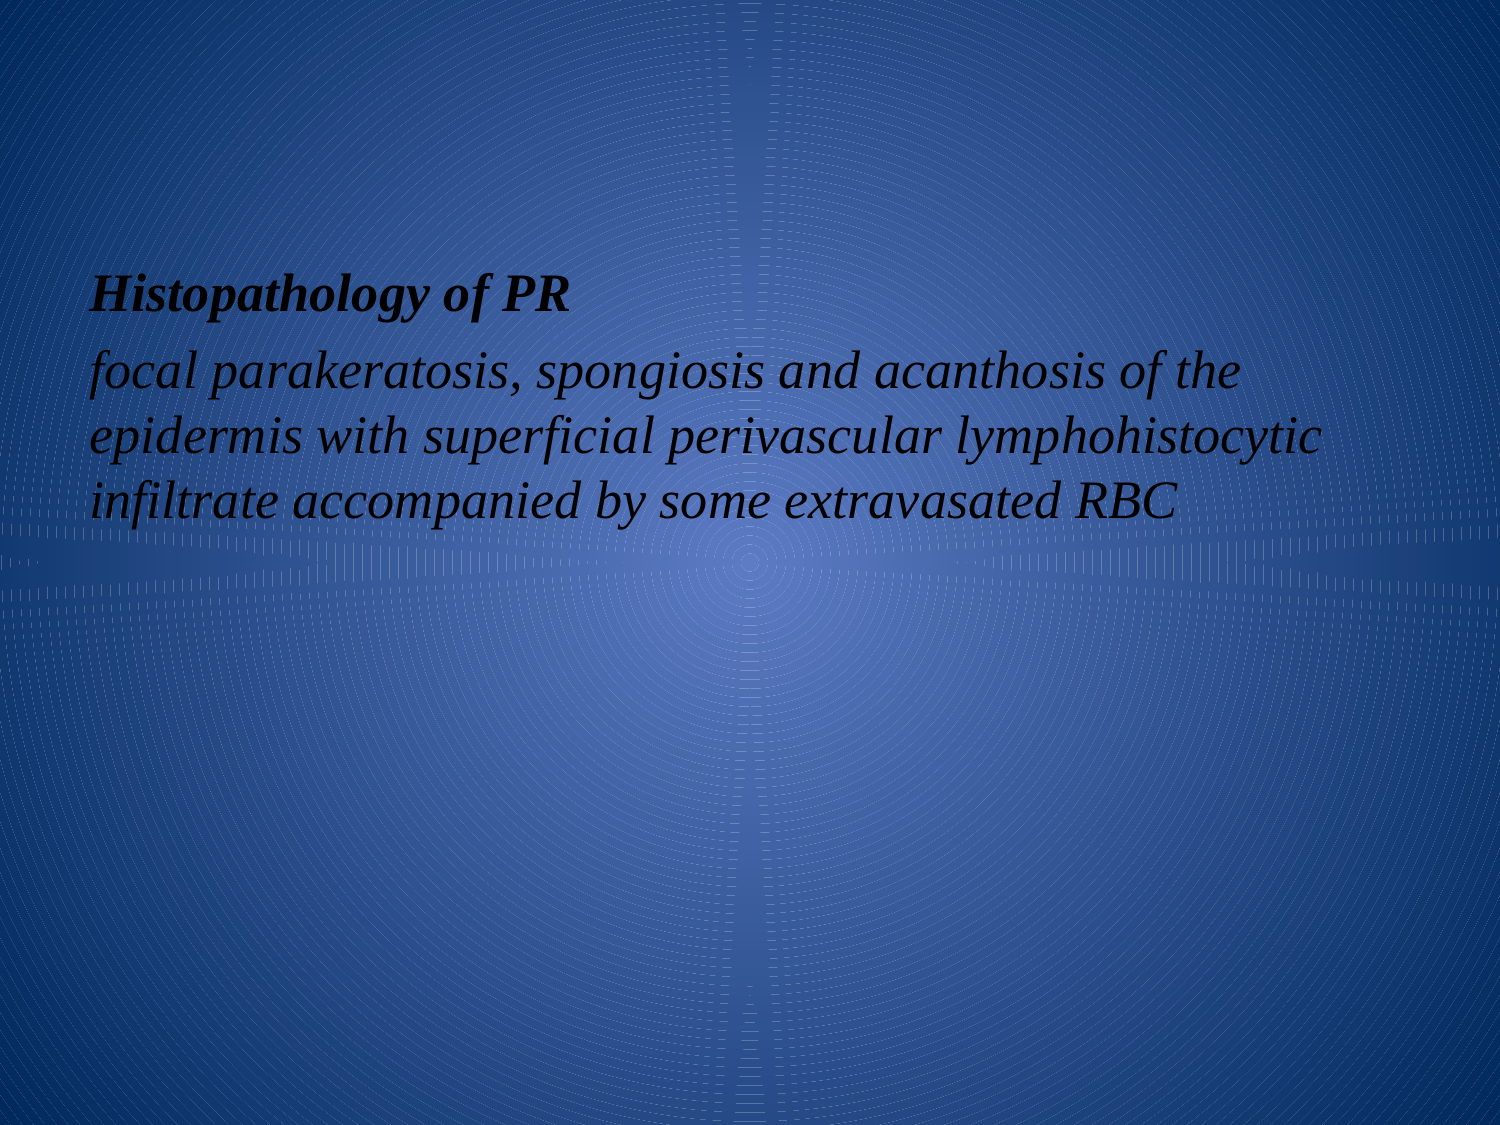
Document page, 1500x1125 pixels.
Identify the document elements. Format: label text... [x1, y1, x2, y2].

list Histopathology of PR focal parakeratosis, spongiosis and acanthosis of the epidermis with superficial perivascular lymphohistocytic infiltrate accompanied by some extravasated RBC [75, 249, 1425, 1000]
